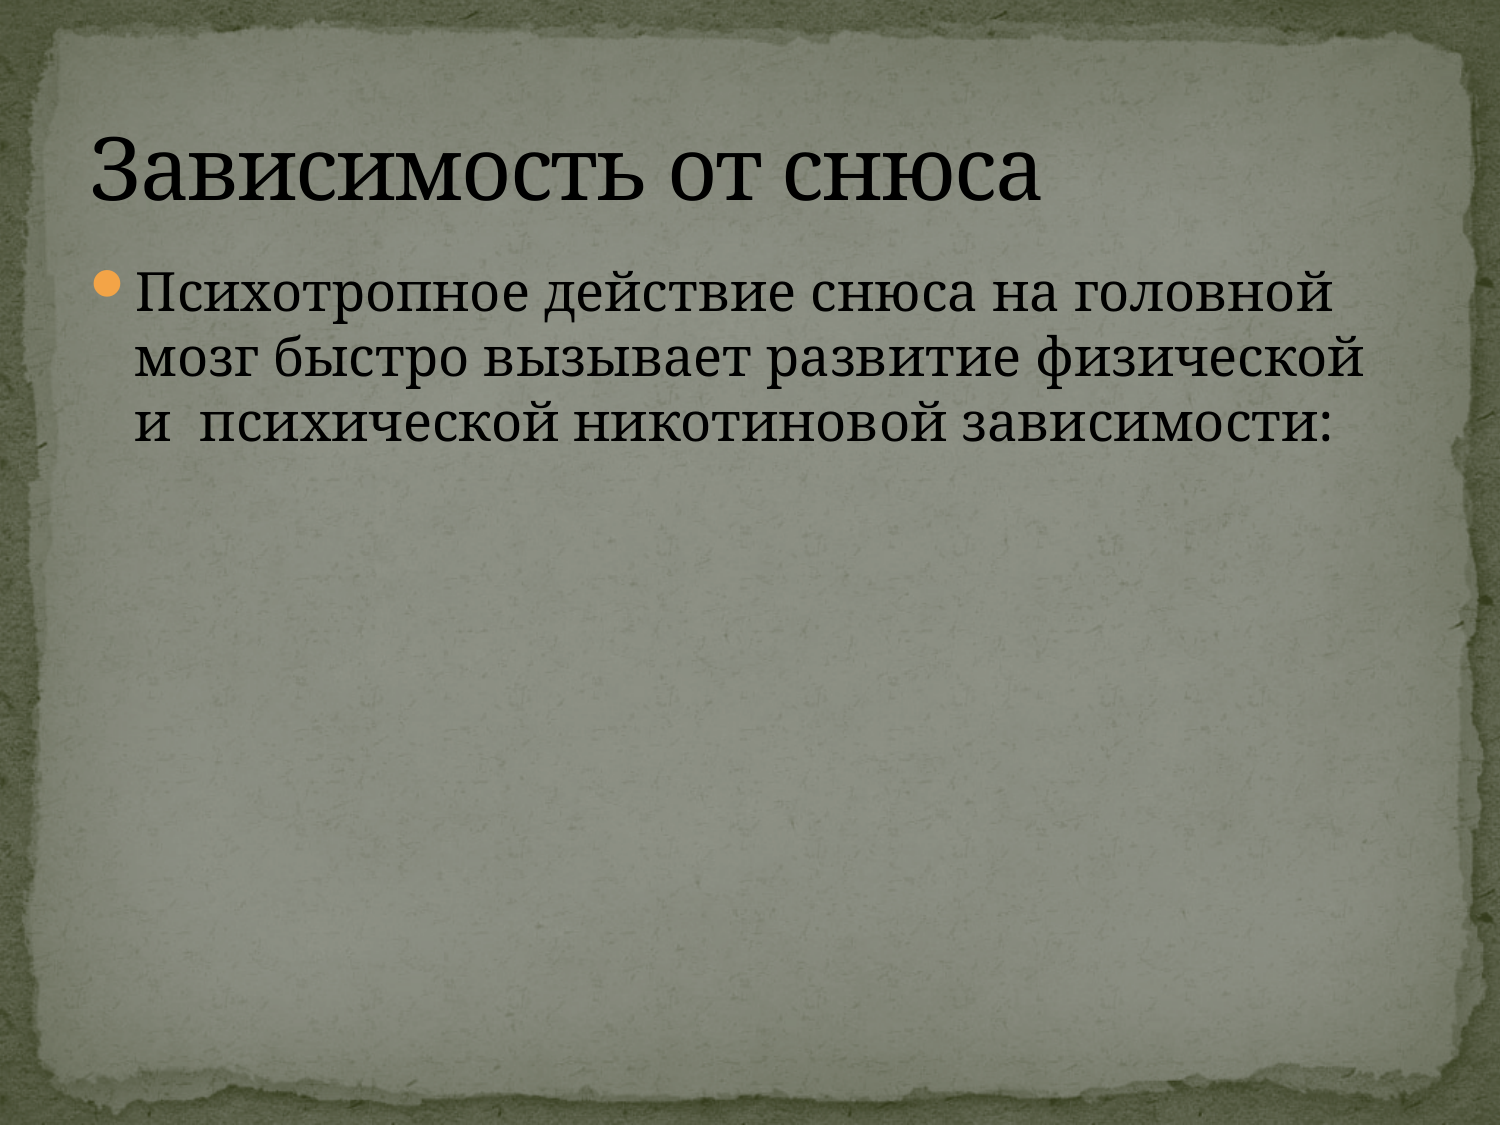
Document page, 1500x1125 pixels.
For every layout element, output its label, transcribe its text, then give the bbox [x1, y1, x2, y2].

list Психотропное действие снюса на головной мозг быстро вызывает развитие физической и психической никотиновой зависимости: [75, 249, 1425, 1000]
title Зависимость от снюса [74, 24, 1425, 225]
